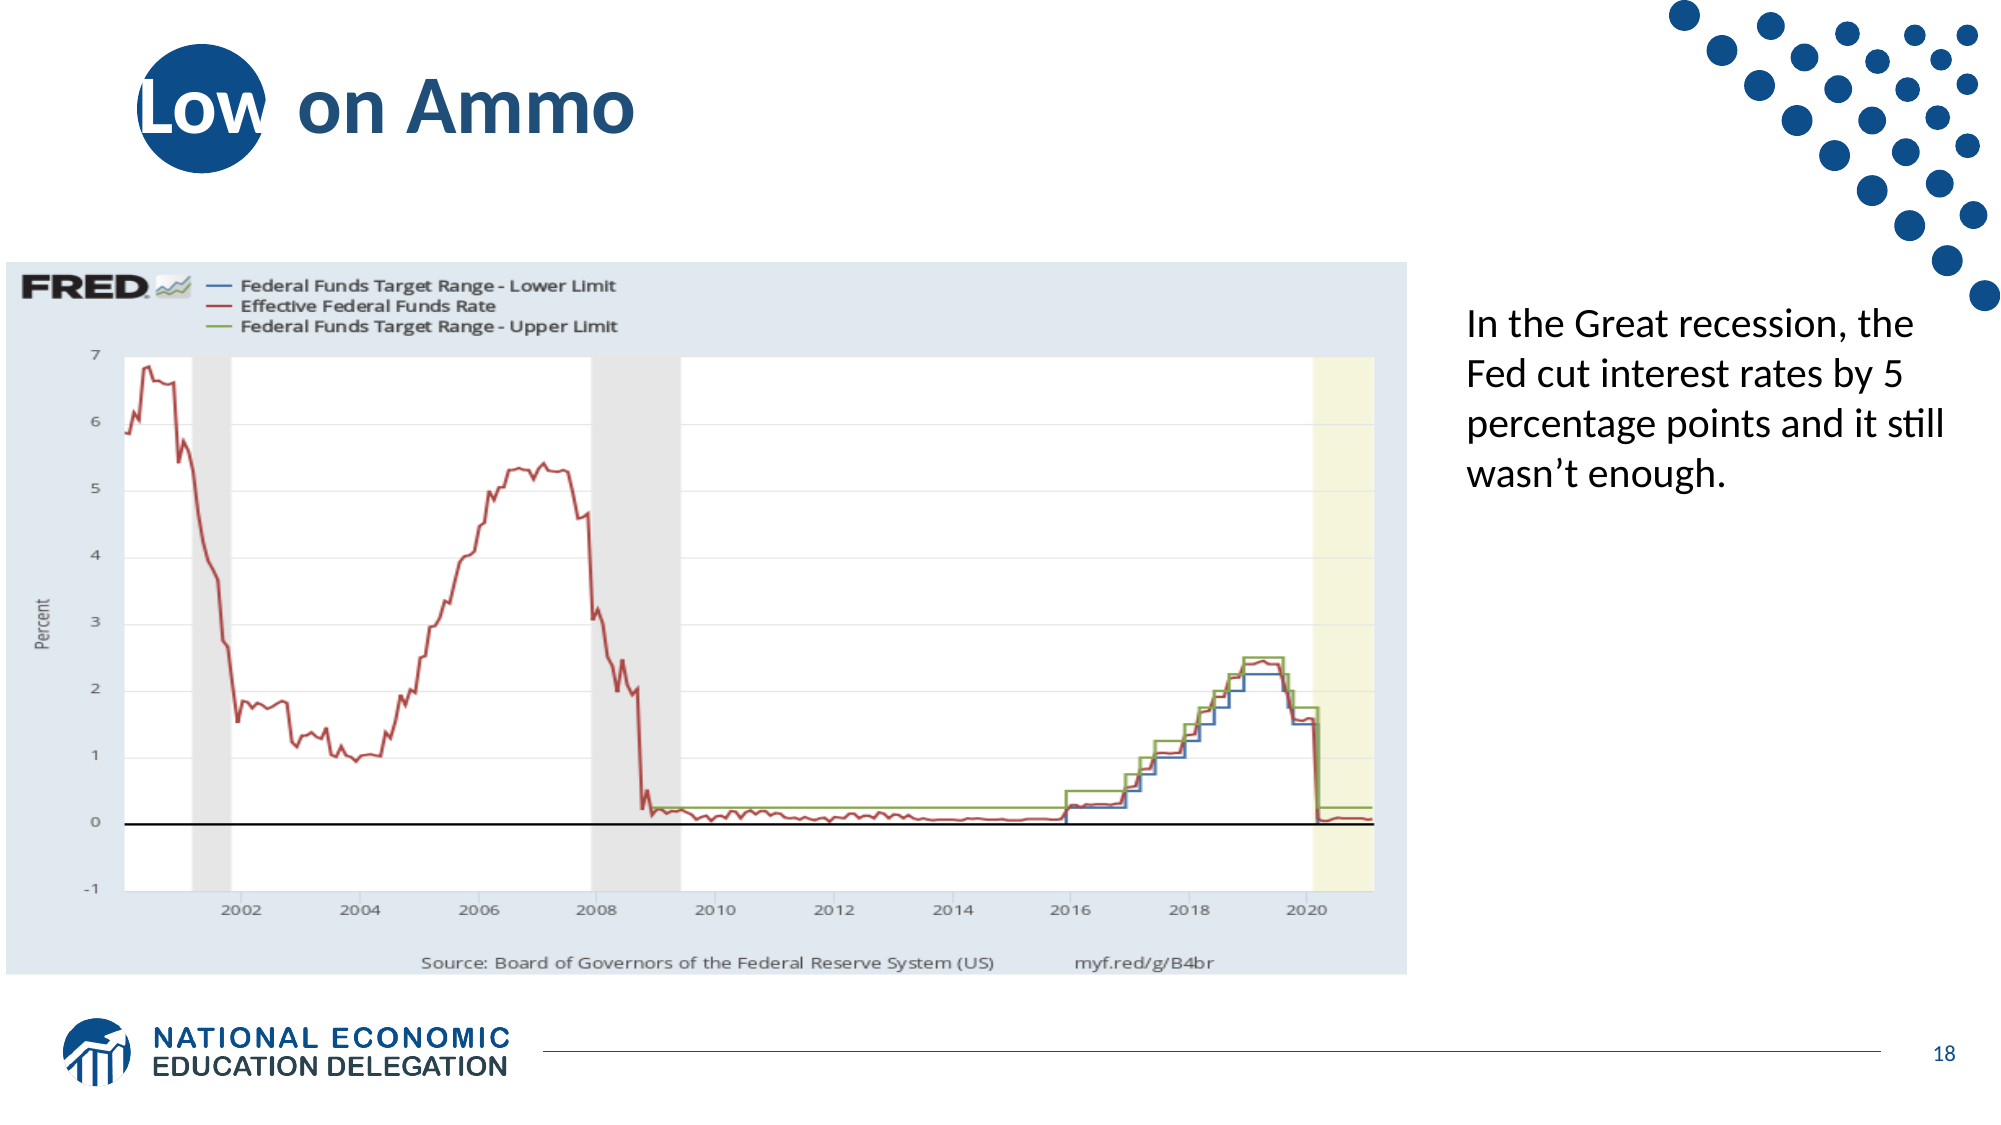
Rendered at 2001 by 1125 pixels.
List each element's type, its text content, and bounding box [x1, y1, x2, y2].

picture [55, 1013, 520, 1091]
text_box In the Great recession, the Fed cut interest rates by 5 percentage points and it still wasn’t enough. [1451, 288, 1972, 504]
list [6, 262, 1407, 977]
slide_number 18 [1521, 1022, 1972, 1082]
title Low on Ammo [123, 0, 1849, 216]
